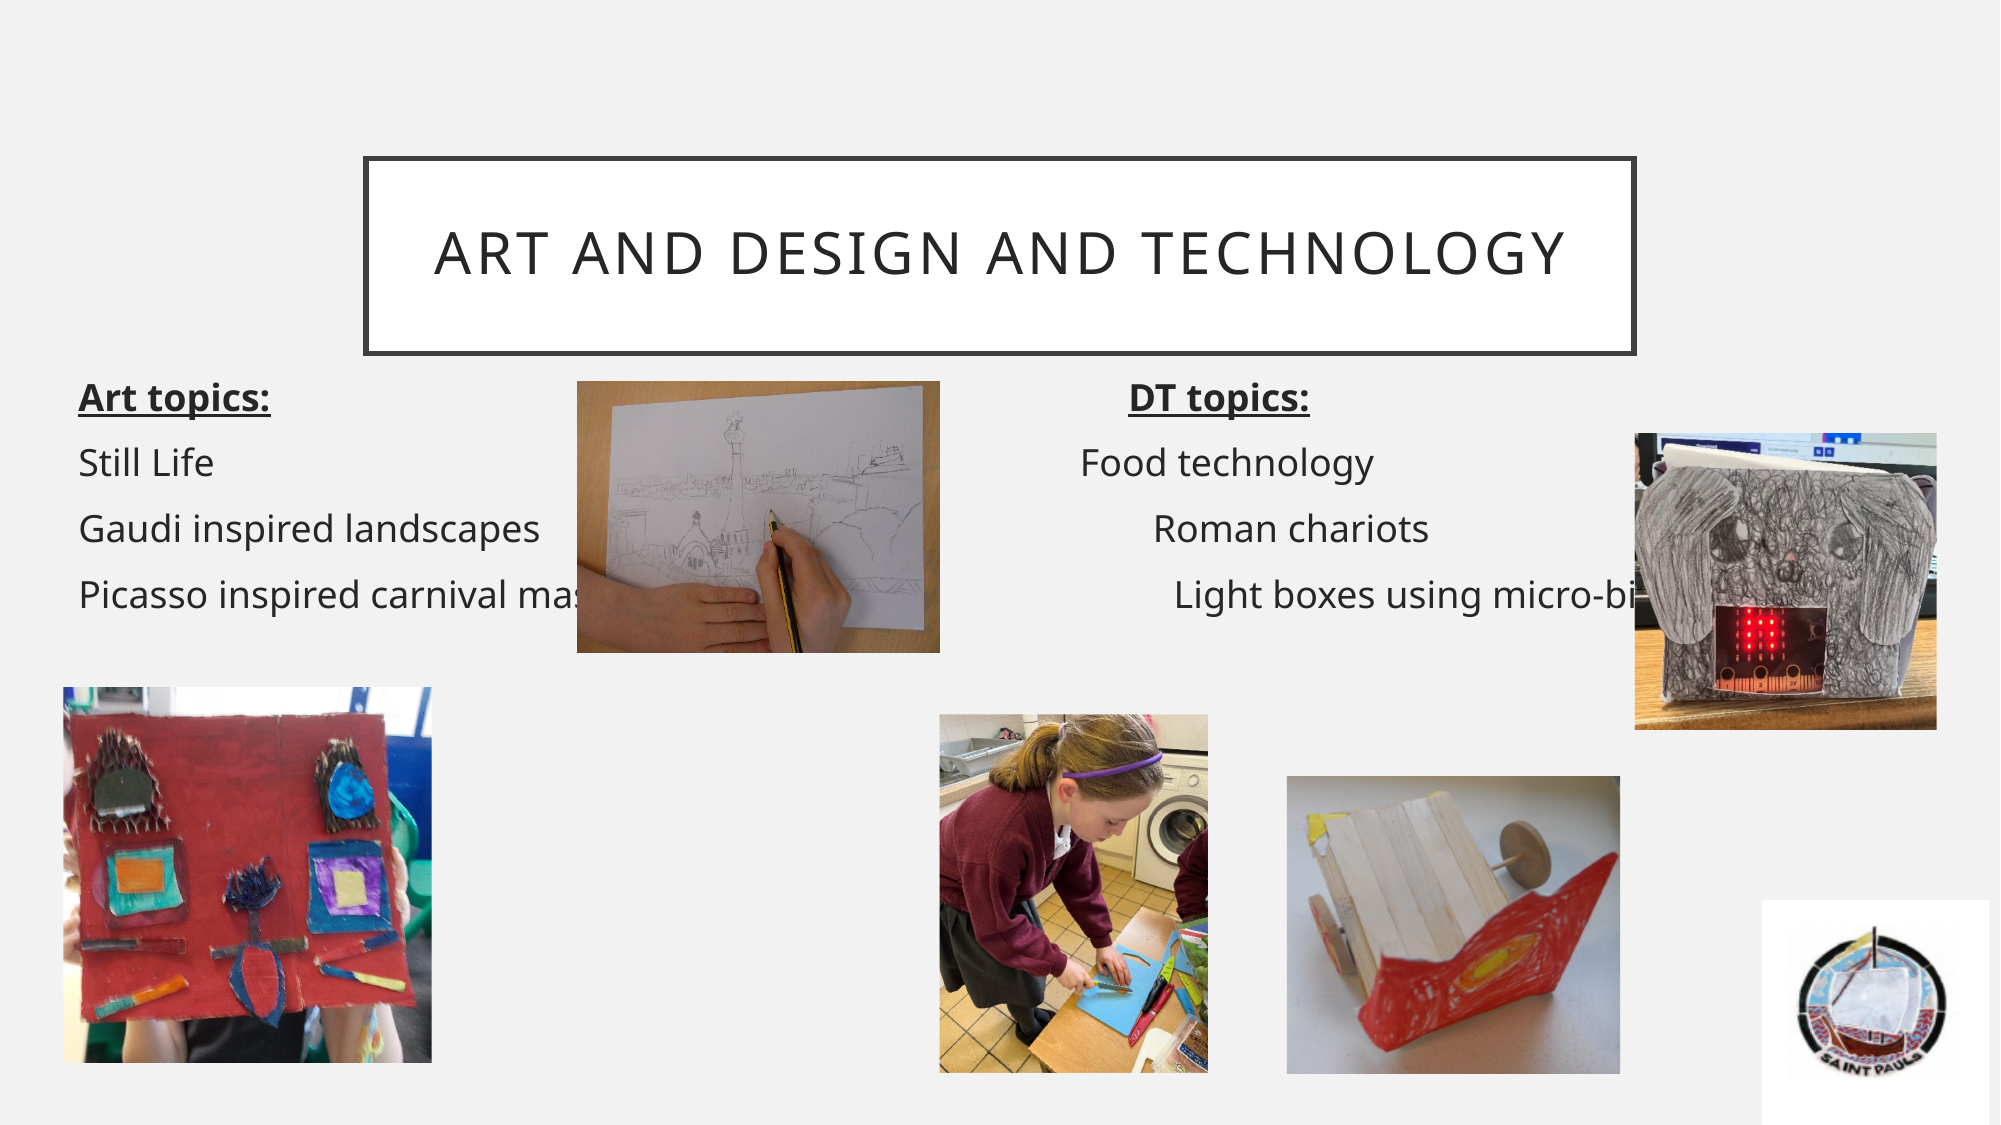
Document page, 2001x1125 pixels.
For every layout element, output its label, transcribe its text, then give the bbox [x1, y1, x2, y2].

picture [63, 687, 432, 1063]
picture [577, 381, 940, 653]
title Art and design and technology [363, 156, 1637, 356]
picture [894, 715, 1253, 1072]
list Art topics: DT topics: Still Life Food technology Gaudi inspired landscapes Roman chariots Picasso inspired carnival masks Light boxes using micro-bits [63, 366, 1937, 875]
picture [1286, 758, 1621, 1092]
picture [1762, 900, 1989, 1125]
picture [1635, 430, 1937, 733]
